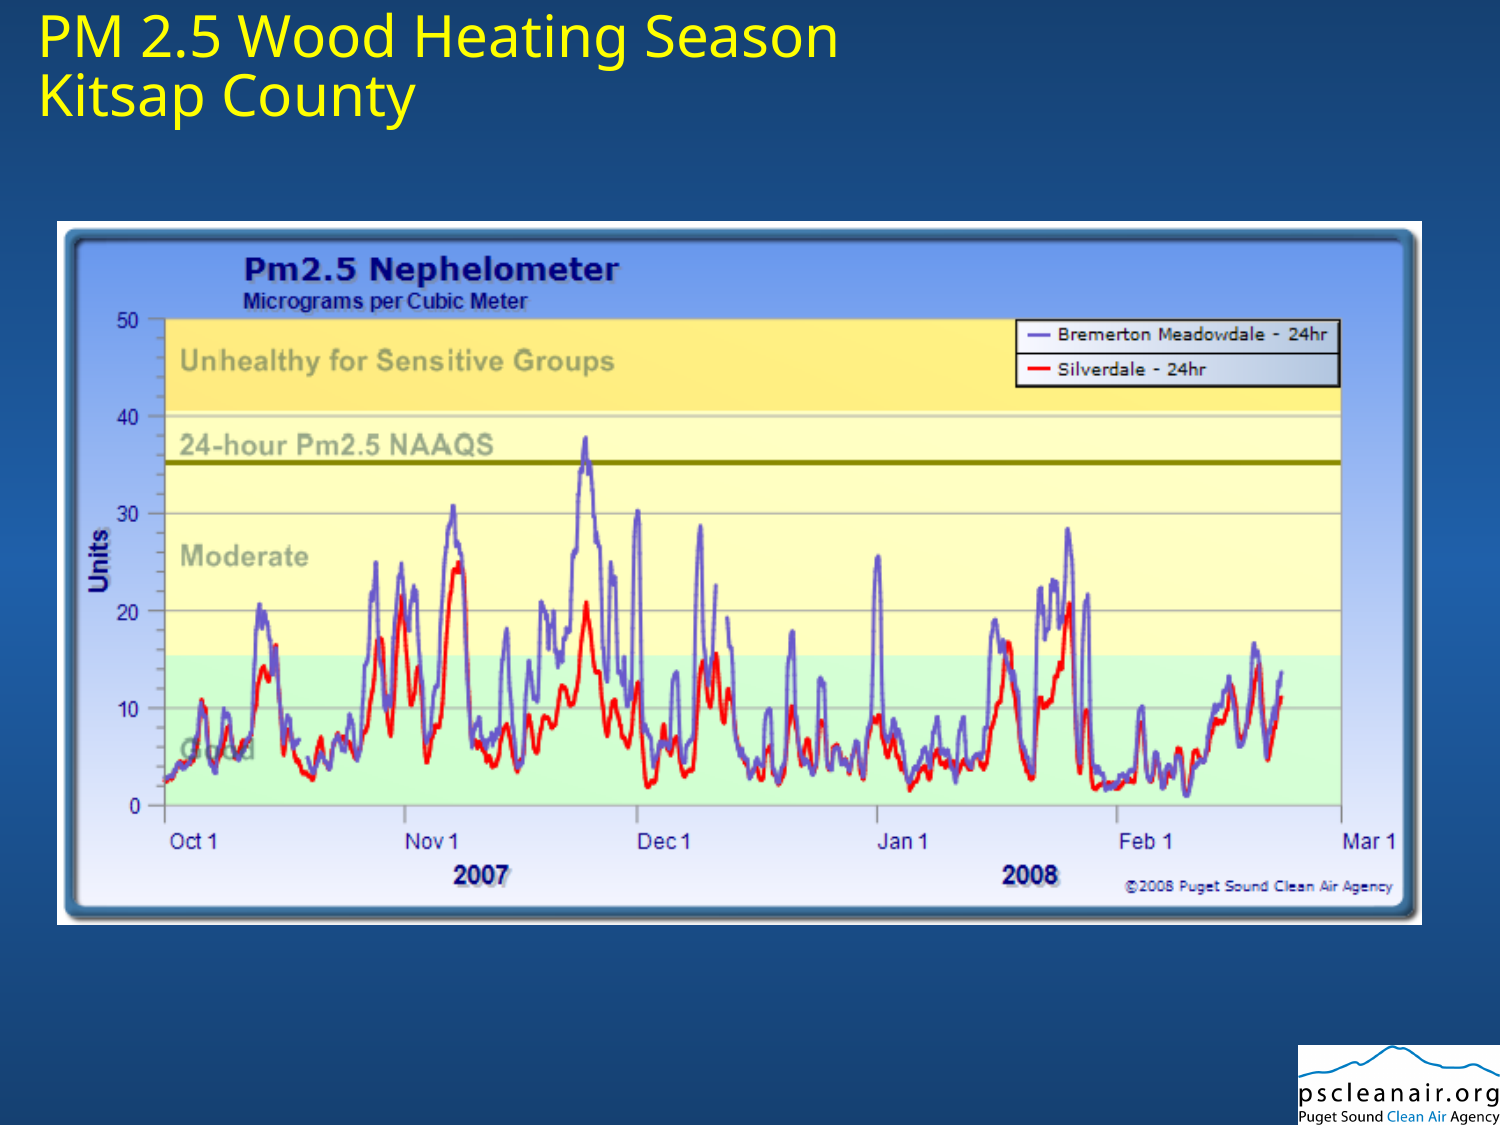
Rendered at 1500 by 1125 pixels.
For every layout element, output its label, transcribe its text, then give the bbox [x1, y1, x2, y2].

picture [1298, 1045, 1500, 1125]
title PM 2.5 Wood Heating Season Kitsap County [0, 0, 1500, 138]
picture [56, 221, 1422, 925]
